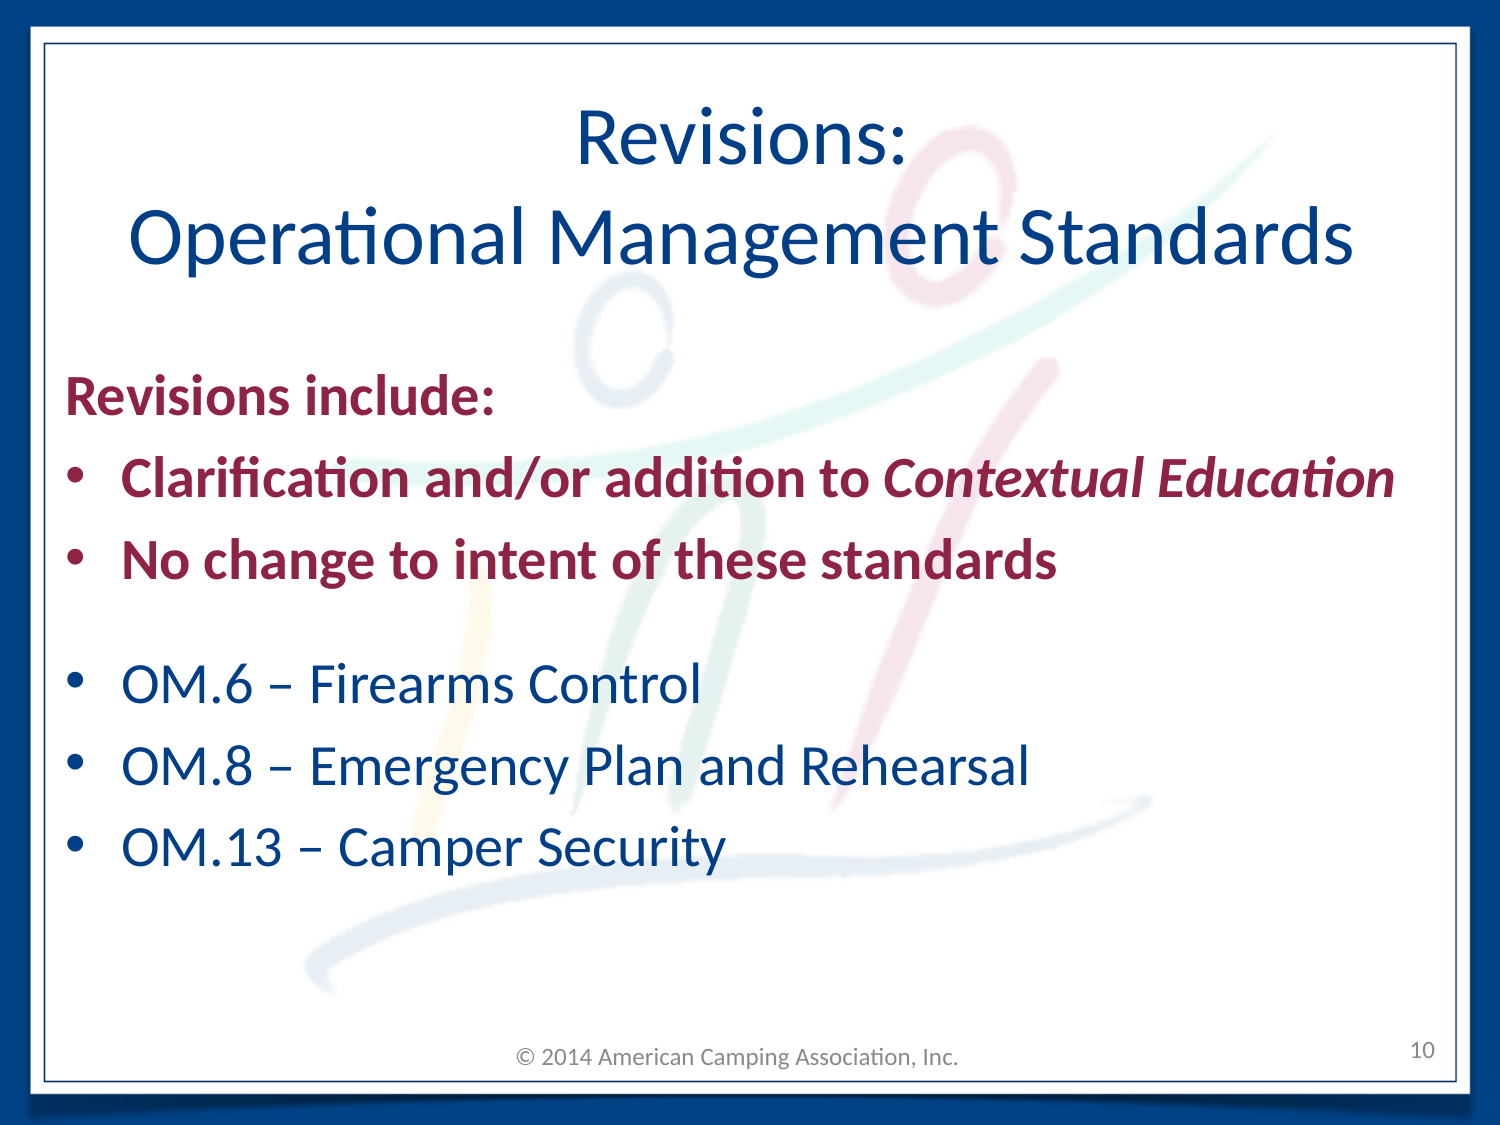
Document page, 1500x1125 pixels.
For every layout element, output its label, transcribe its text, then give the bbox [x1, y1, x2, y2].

list OM.6 – Firearms Control OM.8 – Emergency Plan and Rehearsal OM.13 – Camper Security [50, 650, 1500, 1075]
list Revisions include: Clarification and/or addition to Contextual Education No change to intent of these standards [50, 350, 1500, 650]
slide_number 10 [1100, 1012, 1450, 1085]
picture [0, 0, 1500, 1125]
footer © 2014 American Camping Association, Inc. [462, 1025, 1013, 1085]
title Revisions: Operational Management Standards [5, 87, 1481, 275]
